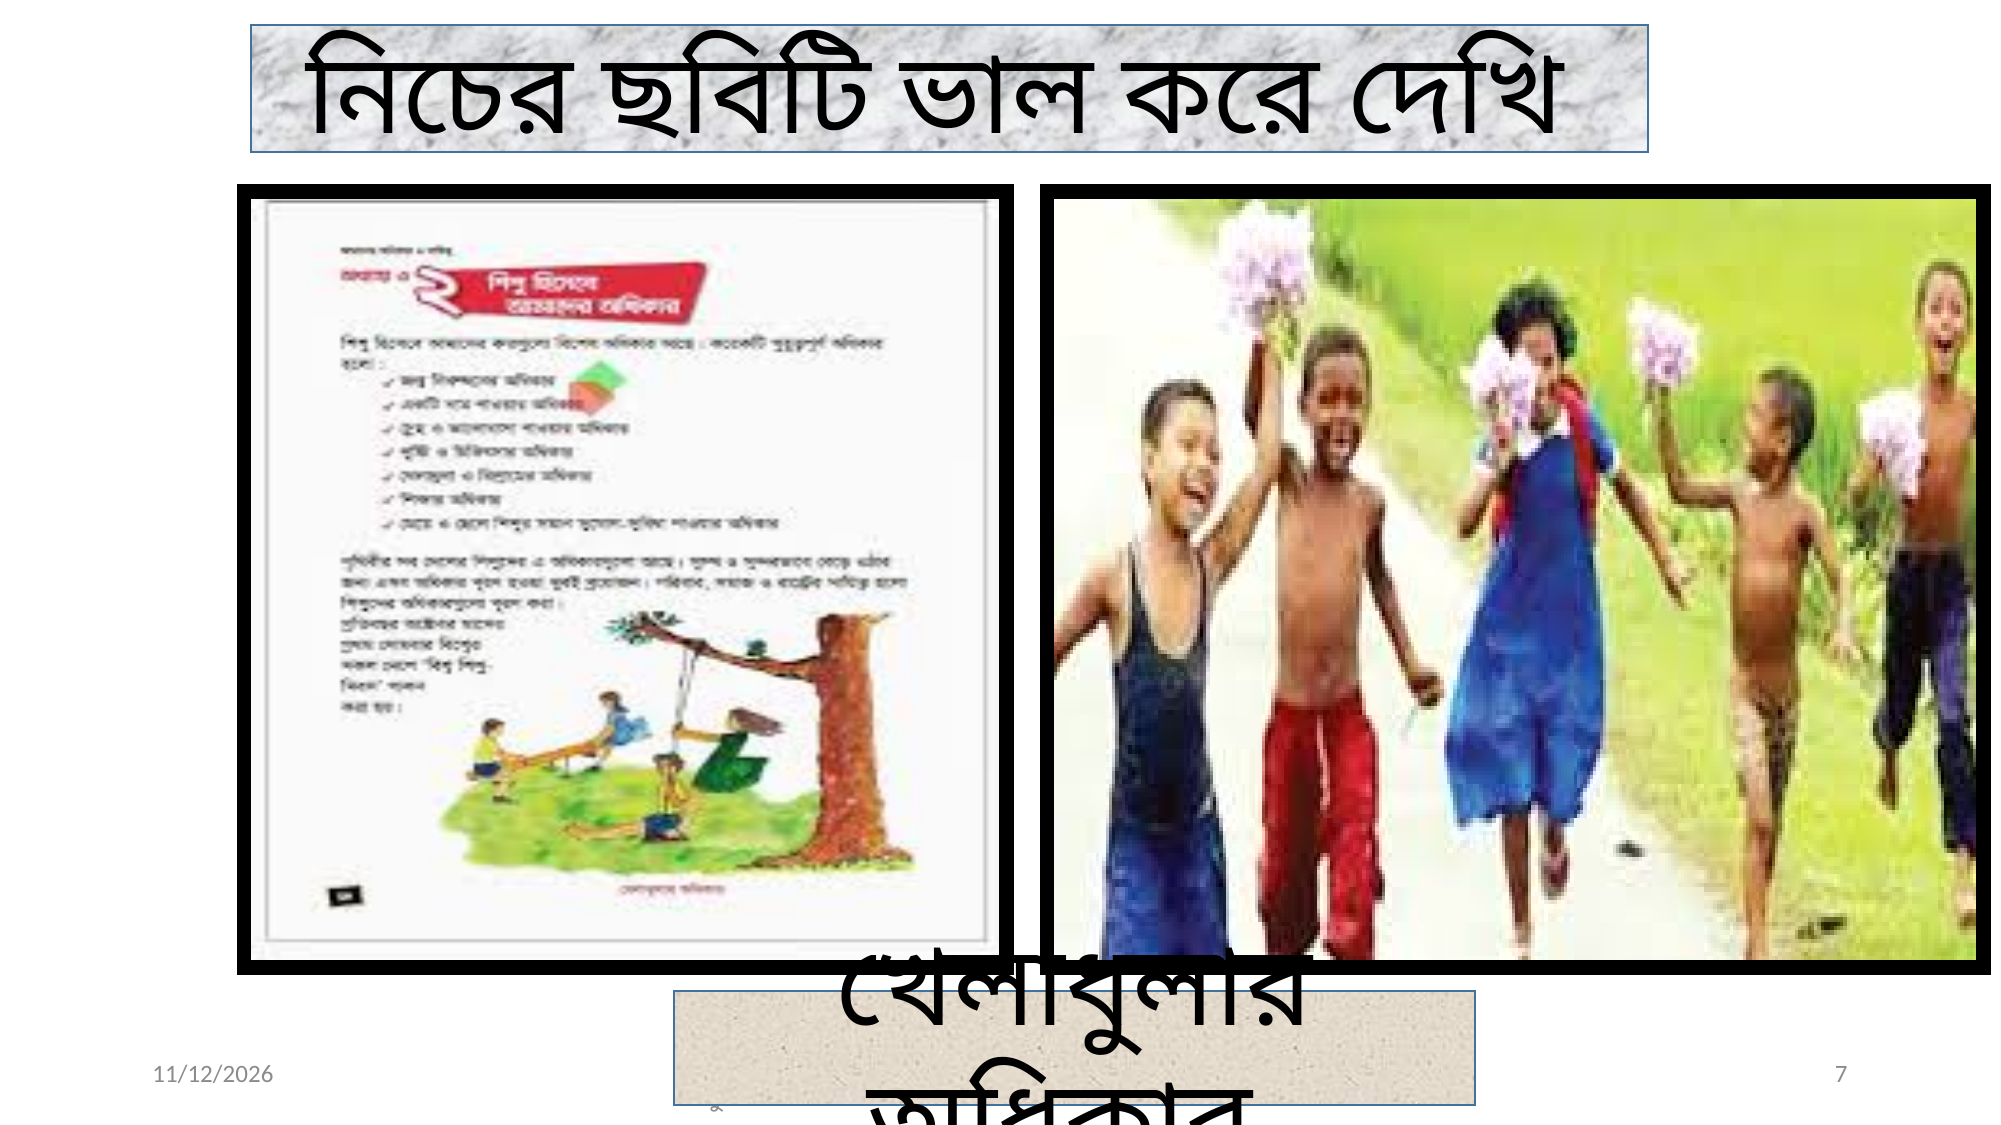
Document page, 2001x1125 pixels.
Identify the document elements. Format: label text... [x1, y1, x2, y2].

picture [1054, 198, 1977, 961]
footer মোঃ আবুল কাশেম সহকারী শিক্ষক লাকেশ্বর দাখিল মাদ্রাসা ছাতক সুনামগঞ্জ [662, 1042, 1338, 1103]
picture [251, 198, 1000, 961]
text_box নিচের ছবিটি ভাল করে দেখি [250, 24, 1649, 153]
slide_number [137, 1042, 588, 1103]
slide_number 7 [1412, 1042, 1863, 1103]
text_box খেলাধুলার অধিকার [673, 990, 1476, 1106]
